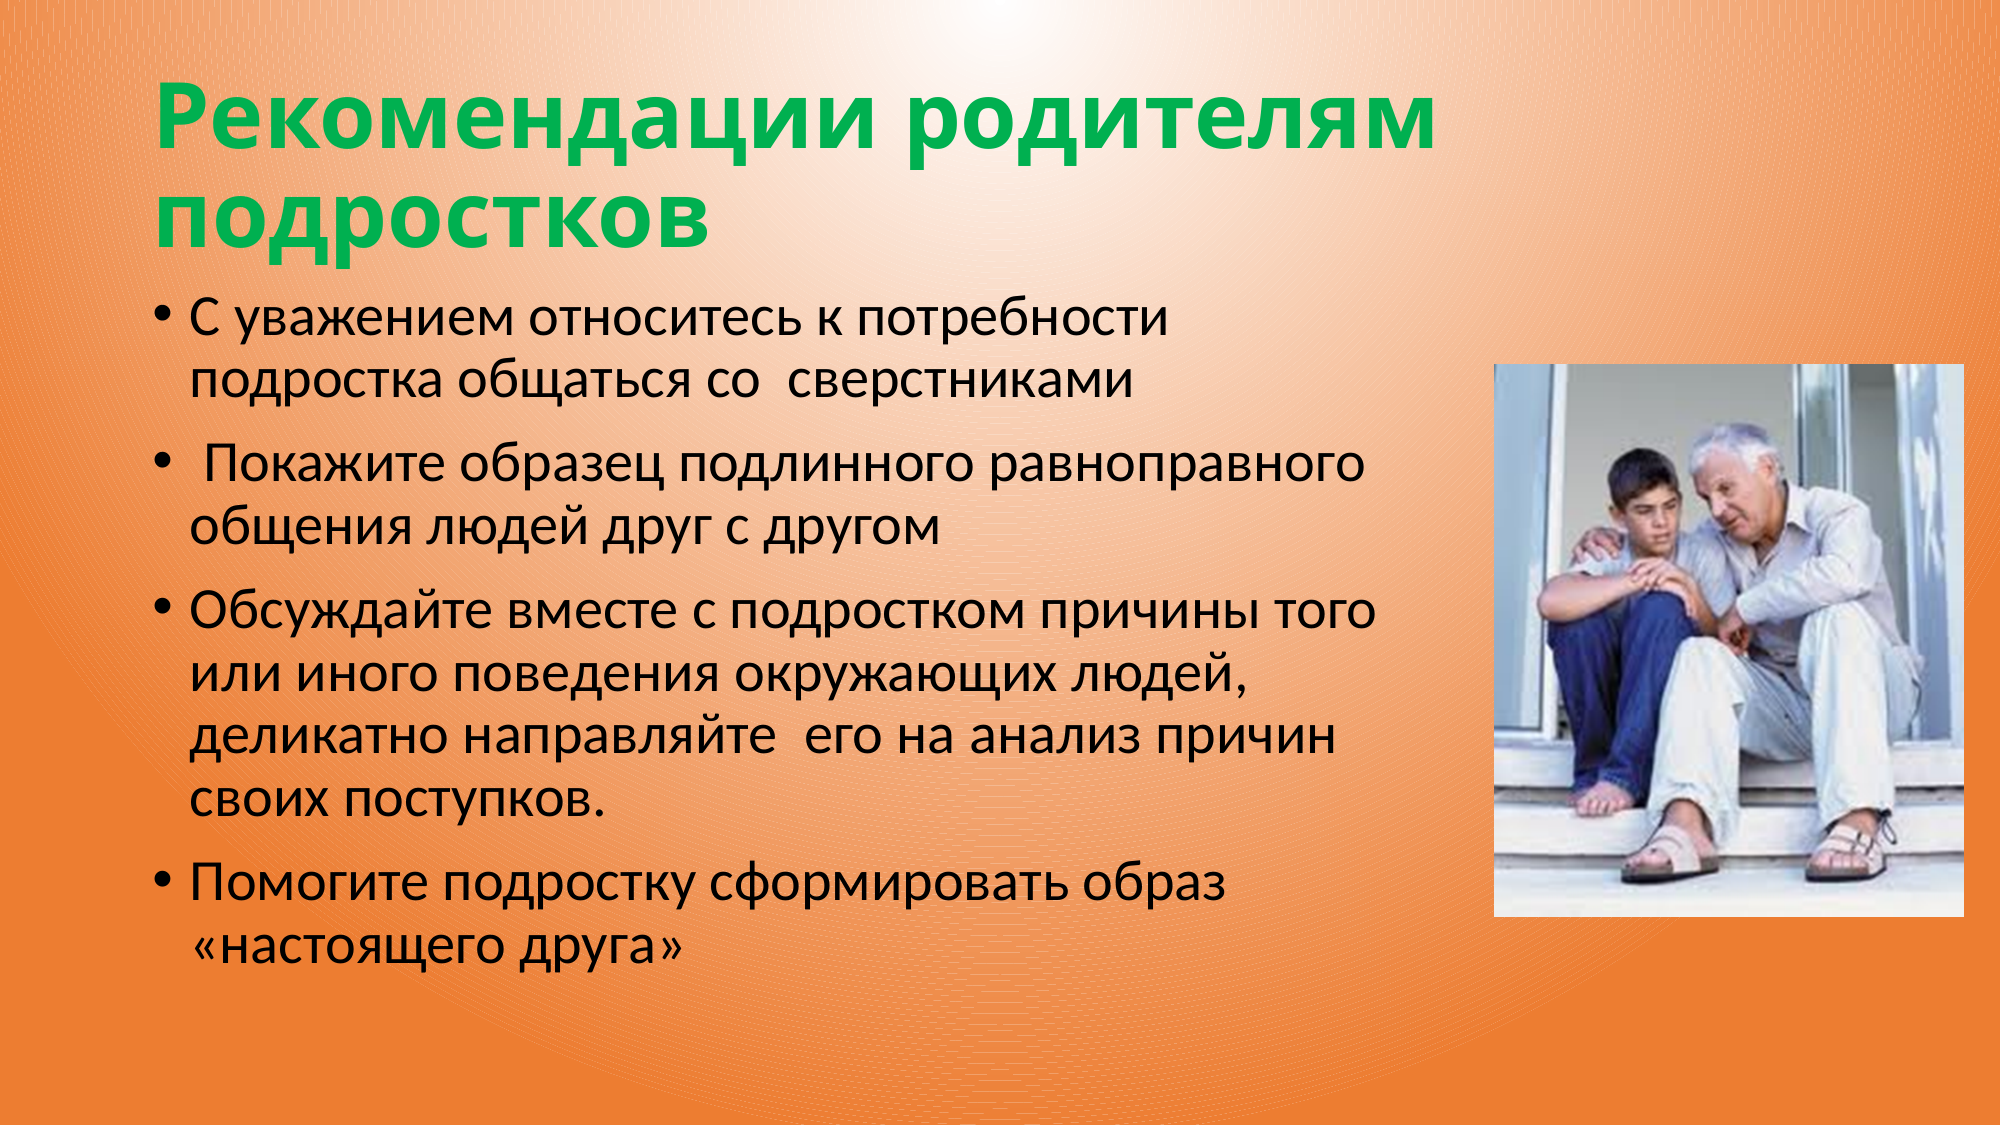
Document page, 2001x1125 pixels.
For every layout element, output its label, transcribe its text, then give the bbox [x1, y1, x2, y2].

title Рекомендации родителям подростков [137, 59, 1863, 278]
list С уважением относитесь к потребности подростка общаться со сверстниками Покажите образец подлинного равноправного общения людей друг с другом Обсуждайте вместе с подростком причины того или иного поведения окружающих людей, деликатно направляйте его на анализ причин своих поступков. Помогите подростку сформировать образ «настоящего друга» [137, 277, 1438, 1056]
picture [1494, 364, 1964, 917]
